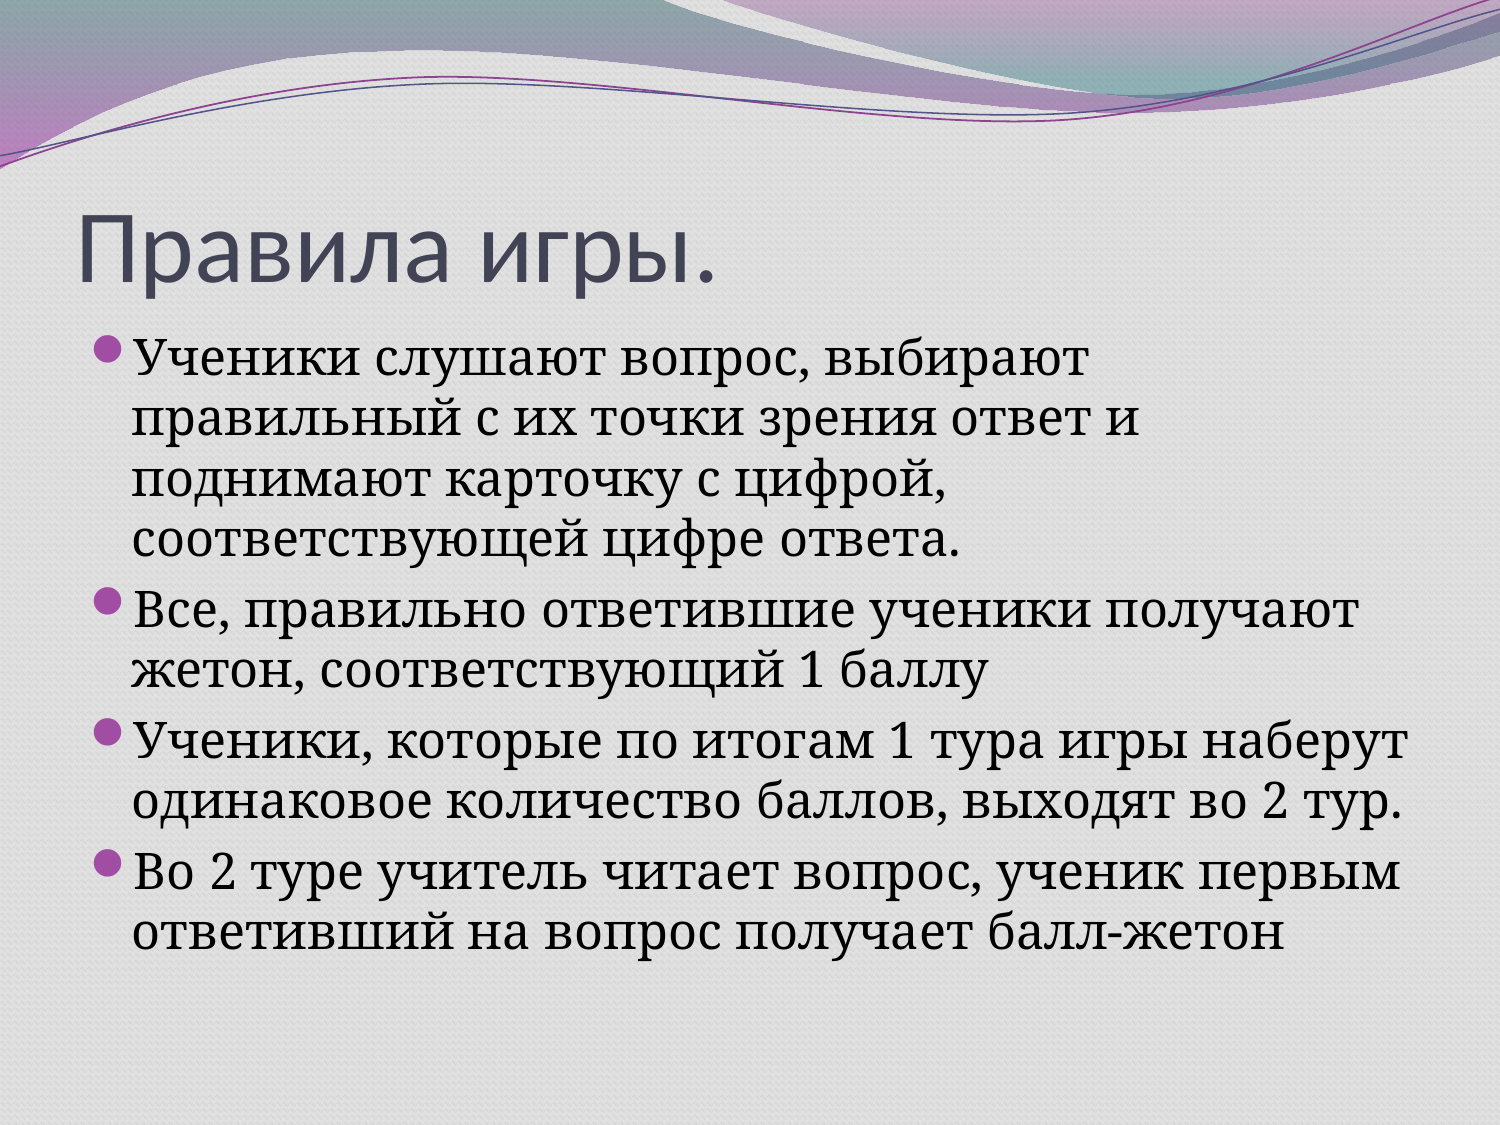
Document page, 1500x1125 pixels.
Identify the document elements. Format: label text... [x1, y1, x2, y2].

list Ученики слушают вопрос, выбирают правильный с их точки зрения ответ и поднимают карточку с цифрой, соответствующей цифре ответа. Все, правильно ответившие ученики получают жетон, соответствующий 1 баллу Ученики, которые по итогам 1 тура игры наберут одинаковое количество баллов, выходят во 2 тур. Во 2 туре учитель читает вопрос, ученик первым ответивший на вопрос получает балл-жетон [75, 317, 1425, 1038]
title Правила игры. [75, 115, 1425, 303]
